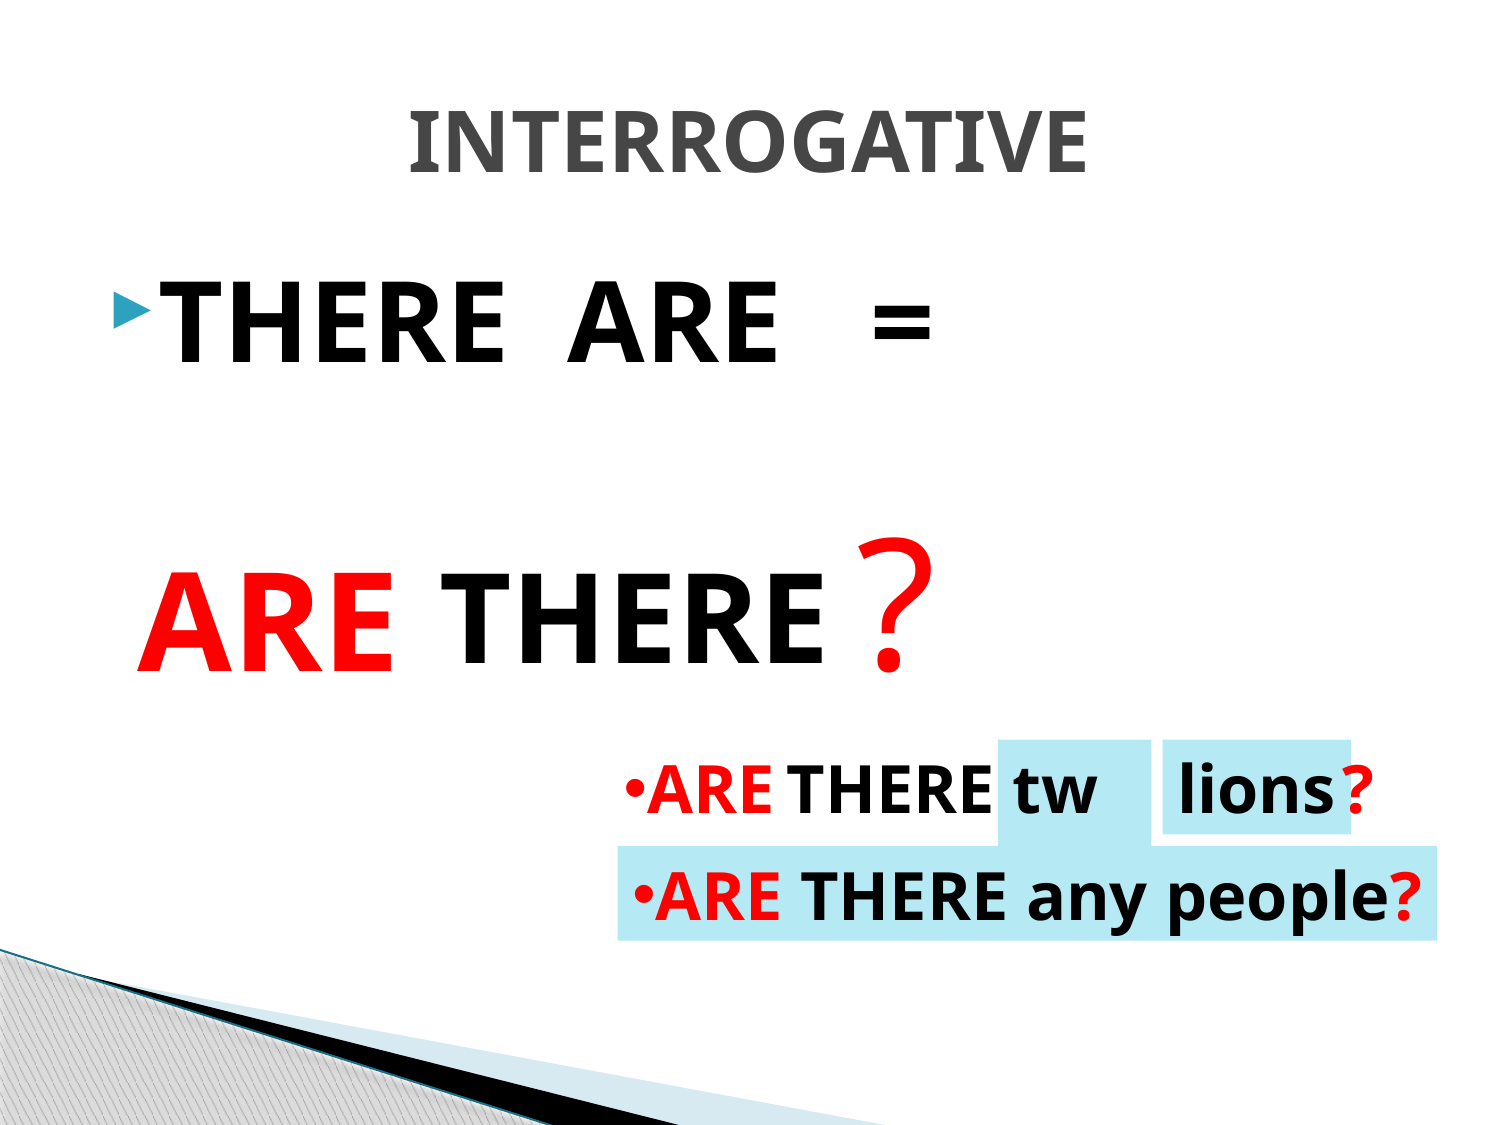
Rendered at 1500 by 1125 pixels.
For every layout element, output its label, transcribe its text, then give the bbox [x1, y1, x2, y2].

text_box ARE [122, 527, 415, 707]
title INTERROGATIVE [75, 45, 1425, 233]
text_box THERE [771, 739, 997, 835]
text_box two [997, 739, 1152, 845]
text_box ARE [609, 739, 771, 835]
text_box THERE [424, 530, 842, 696]
text_box ? [842, 479, 952, 715]
text_box ? [1327, 739, 1389, 835]
text_box lions [1162, 739, 1327, 835]
text_box ARE THERE any people? [617, 845, 1438, 941]
list THERE ARE = [75, 243, 998, 398]
